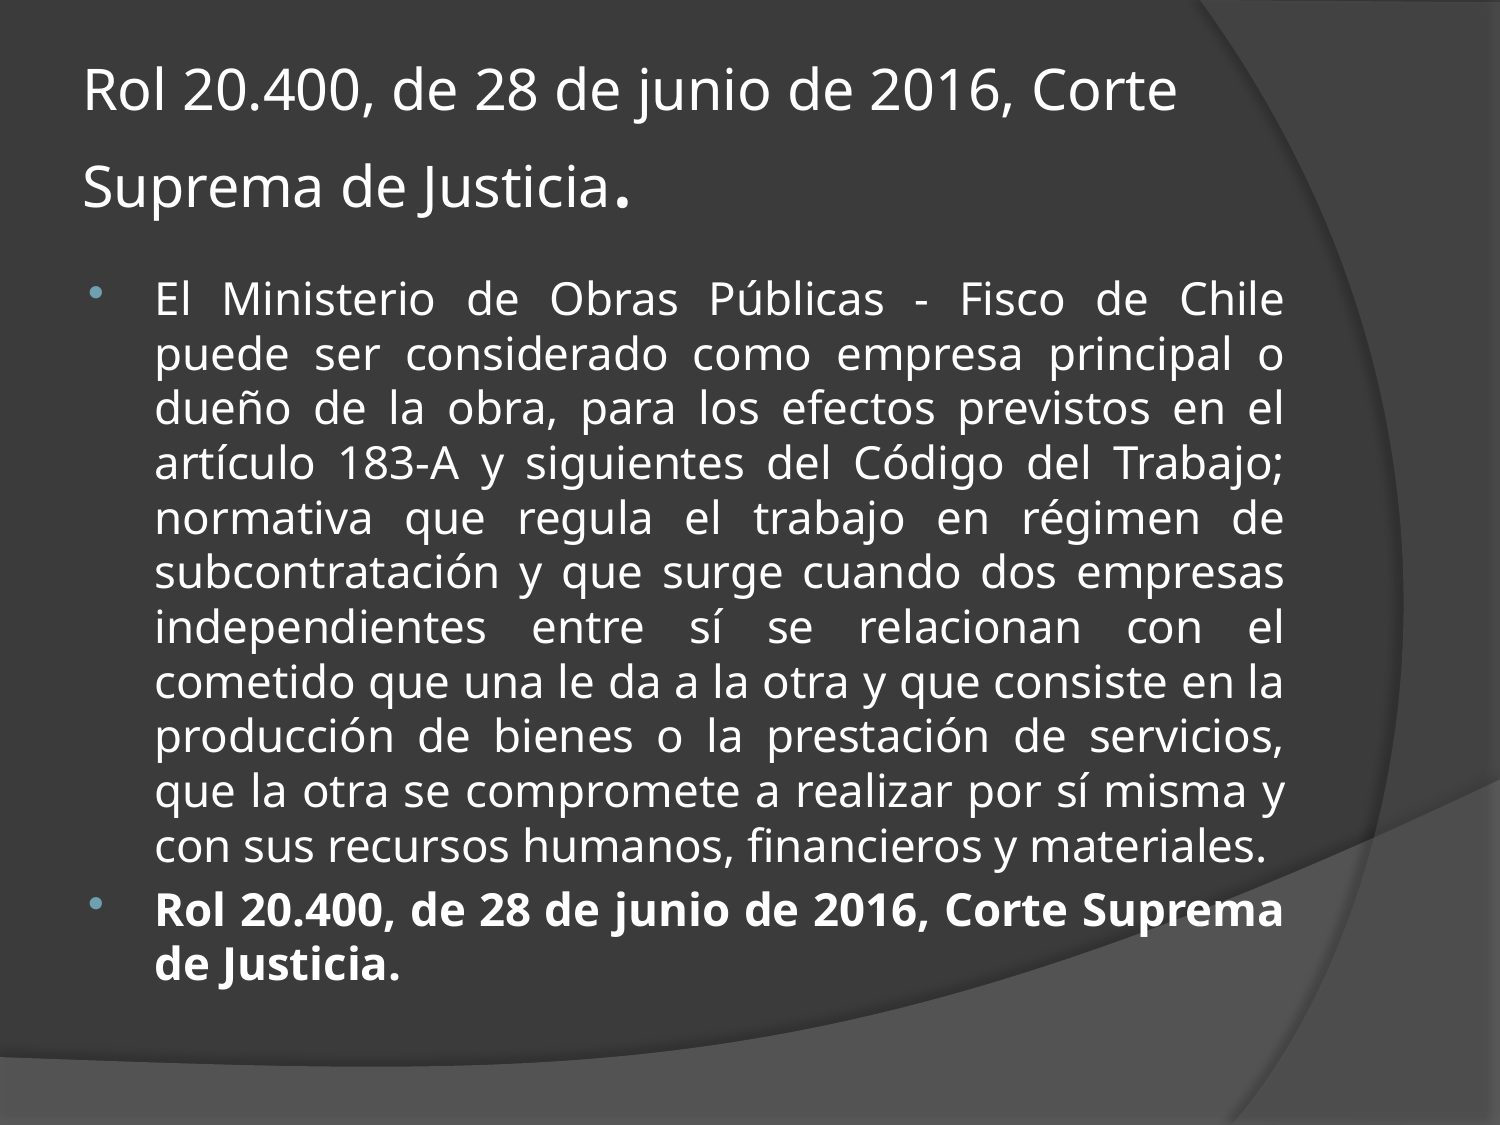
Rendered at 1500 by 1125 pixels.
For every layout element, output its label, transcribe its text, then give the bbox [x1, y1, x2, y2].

list El Ministerio de Obras Públicas - Fisco de Chile puede ser considerado como empresa principal o dueño de la obra, para los efectos previstos en el artículo 183-A y siguientes del Código del Trabajo; normativa que regula el trabajo en régimen de subcontratación y que surge cuando dos empresas independientes entre sí se relacionan con el cometido que una le da a la otra y que consiste en la producción de bienes o la prestación de servicios, que la otra se compromete a realizar por sí misma y con sus recursos humanos, financieros y materiales. Rol 20.400, de 28 de junio de 2016, Corte Suprema de Justicia. [75, 262, 1300, 1005]
title Rol 20.400, de 28 de junio de 2016, Corte Suprema de Justicia. [75, 45, 1300, 233]
